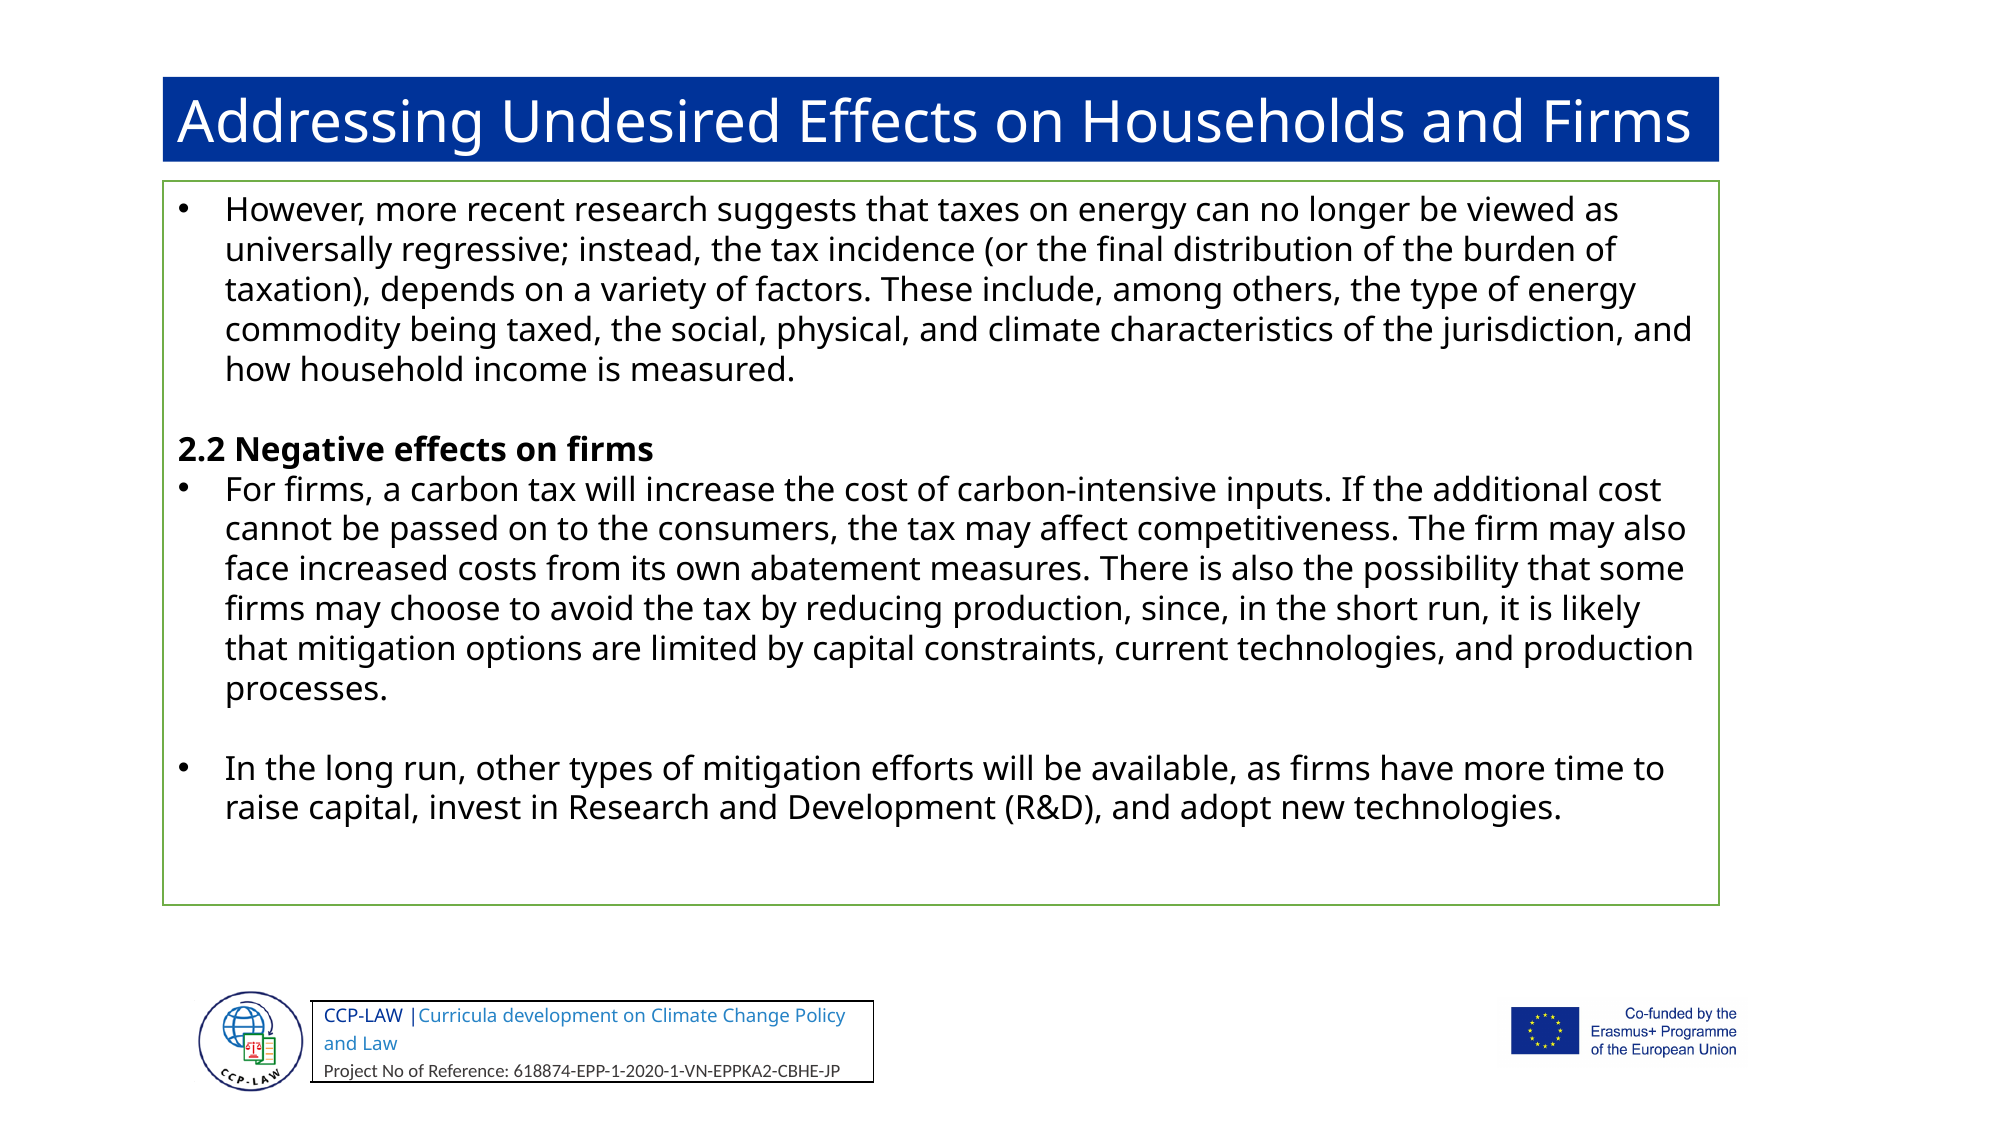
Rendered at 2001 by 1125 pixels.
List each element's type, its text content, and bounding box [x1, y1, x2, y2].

text_box However, more recent research suggests that taxes on energy can no longer be viewed as universally regressive; instead, the tax incidence (or the final distribution of the burden of taxation), depends on a variety of factors. These include, among others, the type of energy commodity being taxed, the social, physical, and climate characteristics of the jurisdiction, and how household income is measured. 2.2 Negative effects on firms For firms, a carbon tax will increase the cost of carbon-intensive inputs. If the additional cost cannot be passed on to the consumers, the tax may affect competitiveness. The firm may also face increased costs from its own abatement measures. There is also the possibility that some firms may choose to avoid the tax by reducing production, since, in the short run, it is likely that mitigation options are limited by capital constraints, current technologies, and production processes. In the long run, other types of mitigation efforts will be available, as firms have more time to raise capital, invest in Research and Development (R&D), and adopt new technologies. [162, 181, 1720, 905]
picture [1497, 997, 1748, 1068]
text_box Addressing Undesired Effects on Households and Firms [162, 76, 1720, 162]
picture [195, 984, 310, 1095]
